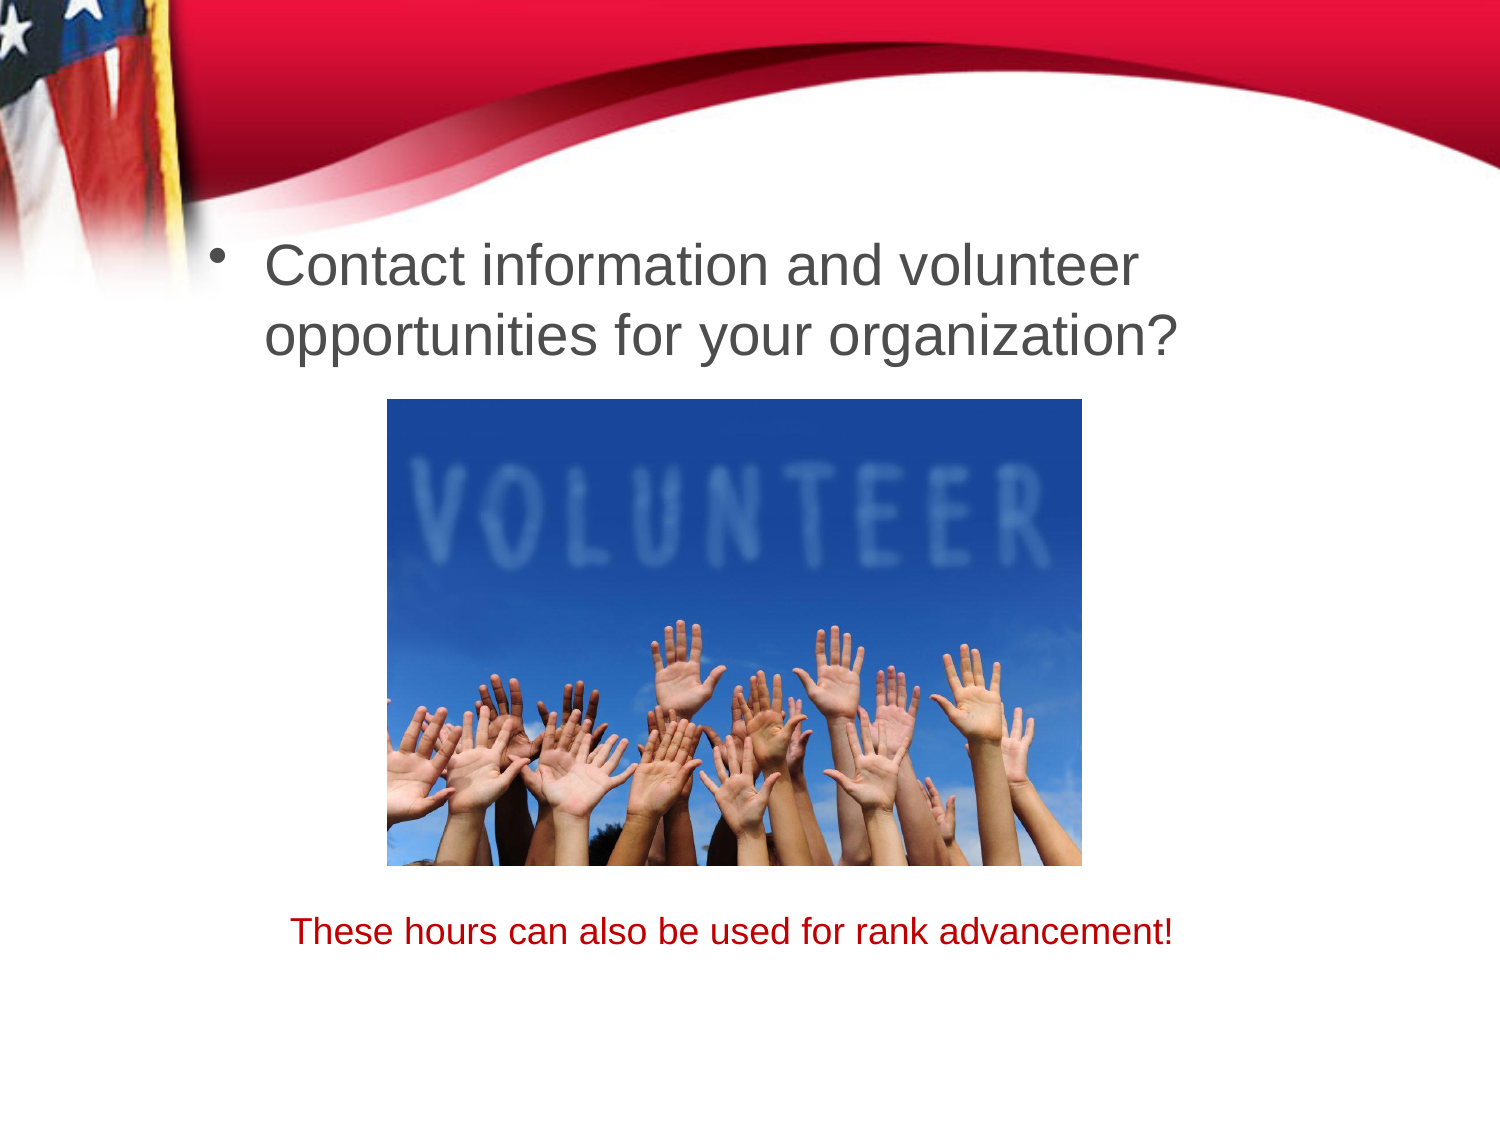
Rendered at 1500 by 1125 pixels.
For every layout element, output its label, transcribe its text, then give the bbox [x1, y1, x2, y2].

picture [0, 0, 1500, 1125]
list Contact information and volunteer opportunities for your organization? [192, 219, 1448, 1071]
text_box These hours can also be used for rank advancement! [275, 899, 1213, 960]
